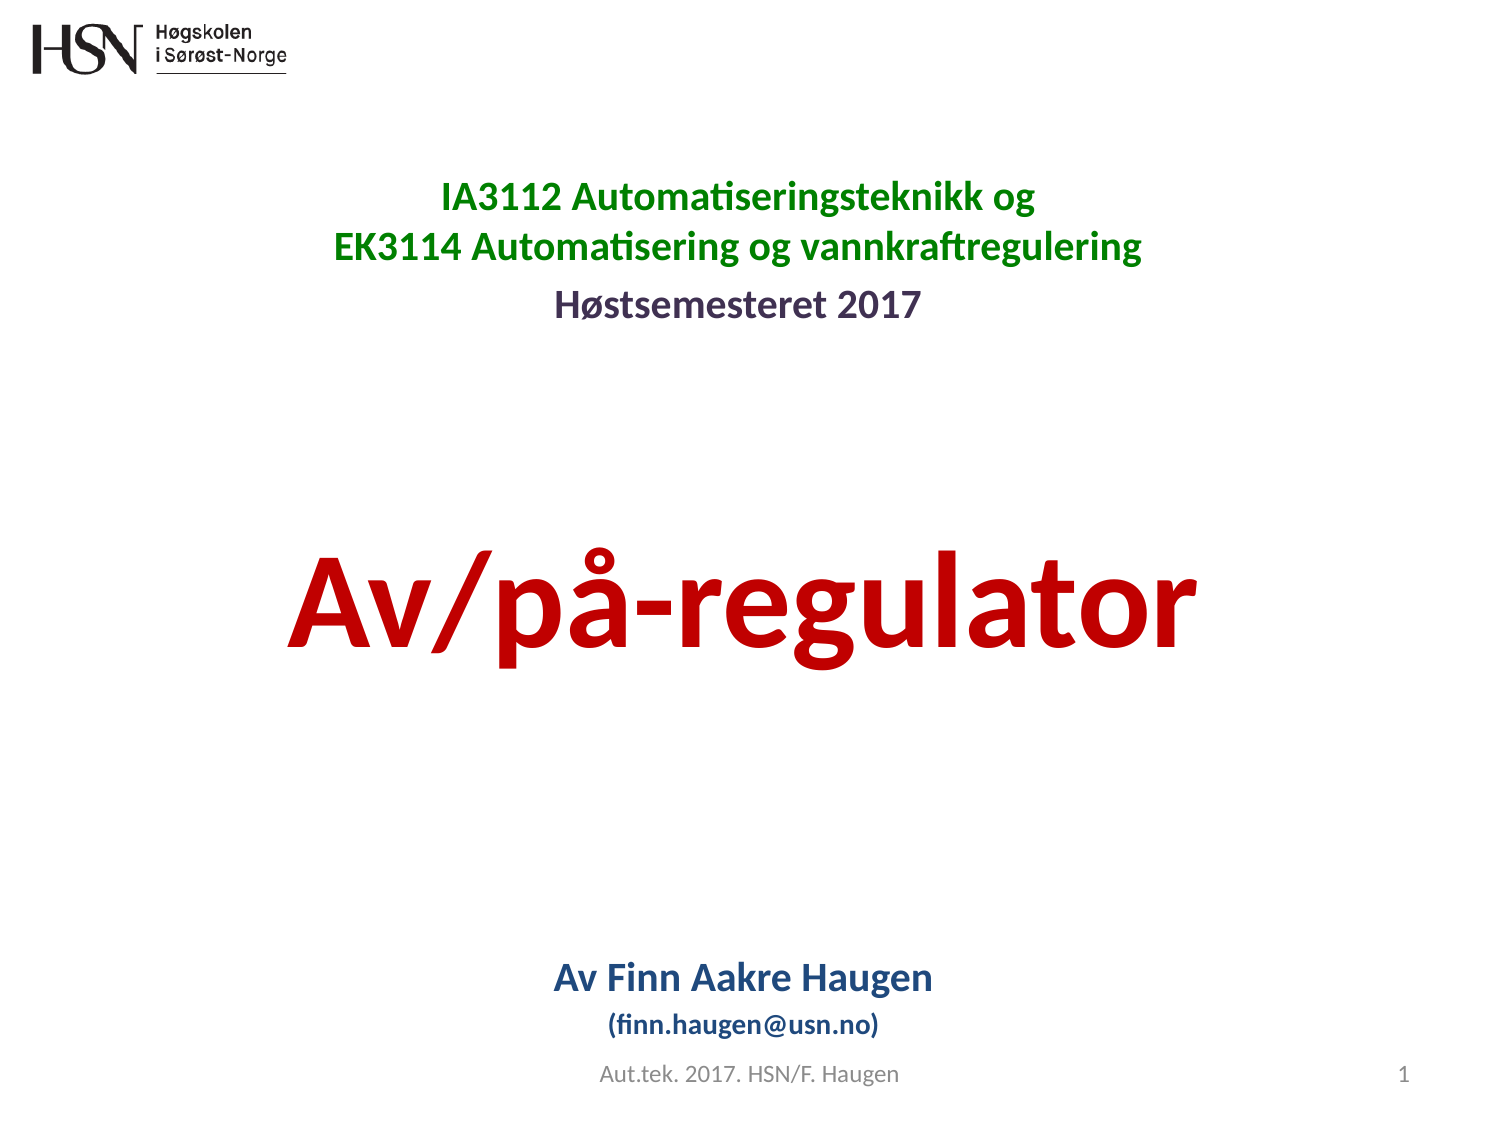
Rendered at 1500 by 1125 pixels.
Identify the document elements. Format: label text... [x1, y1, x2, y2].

slide_number 1 [1074, 1042, 1425, 1103]
footer Aut.tek. 2017. HSN/F. Haugen [512, 1042, 988, 1103]
picture [29, 20, 292, 79]
subtitle Av Finn Aakre Haugen (finn.haugen@usn.no) [218, 941, 1269, 1071]
title Av/på-regulator [29, 420, 1460, 764]
text_box IA3112 Automatiseringsteknikk og EK3114 Automatisering og vannkraftregulering Høstsemesteret 2017 [88, 161, 1388, 362]
